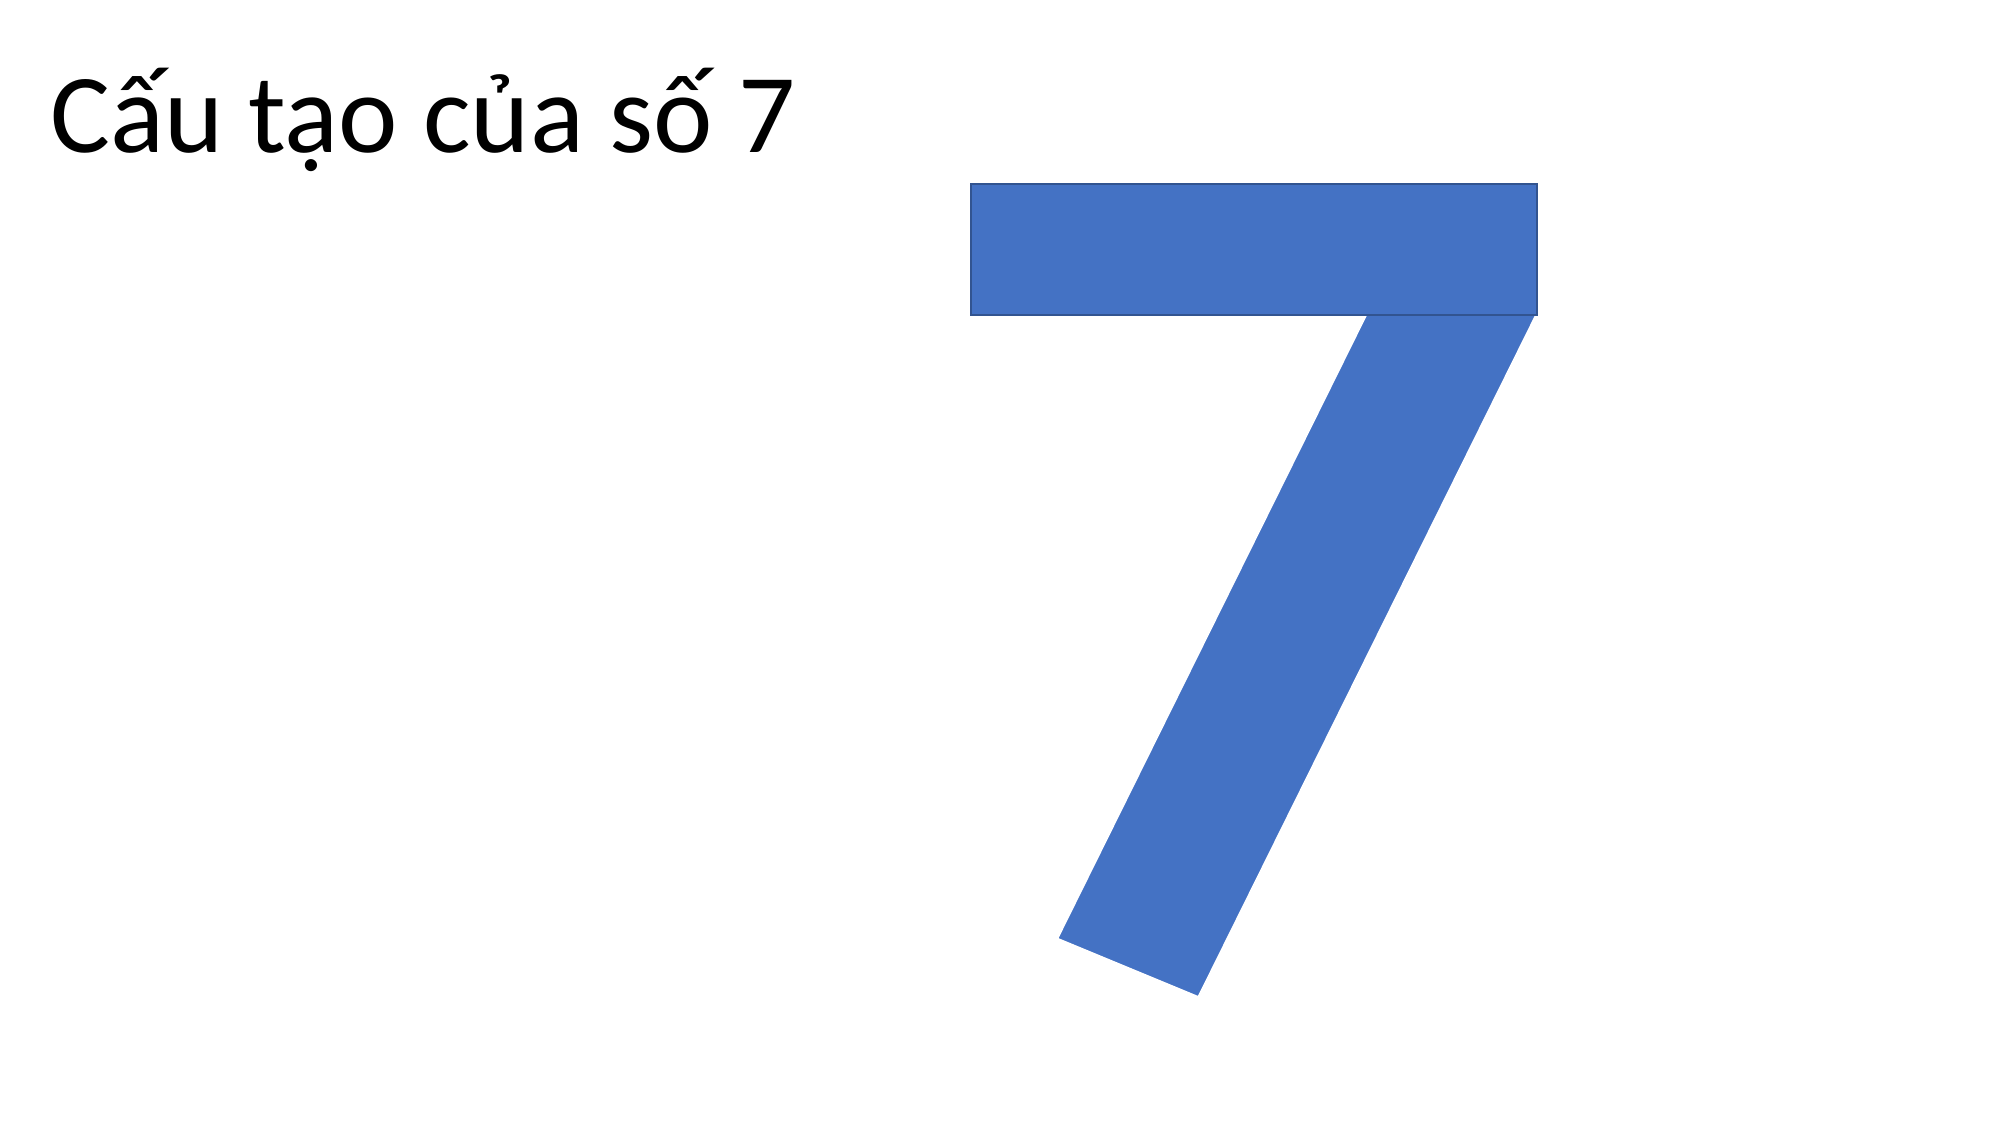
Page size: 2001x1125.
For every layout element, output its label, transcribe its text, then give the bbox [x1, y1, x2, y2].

text_box [970, 183, 1538, 316]
text_box [1054, 313, 1540, 1000]
text_box Cấu tạo của số 7 [35, 32, 811, 183]
